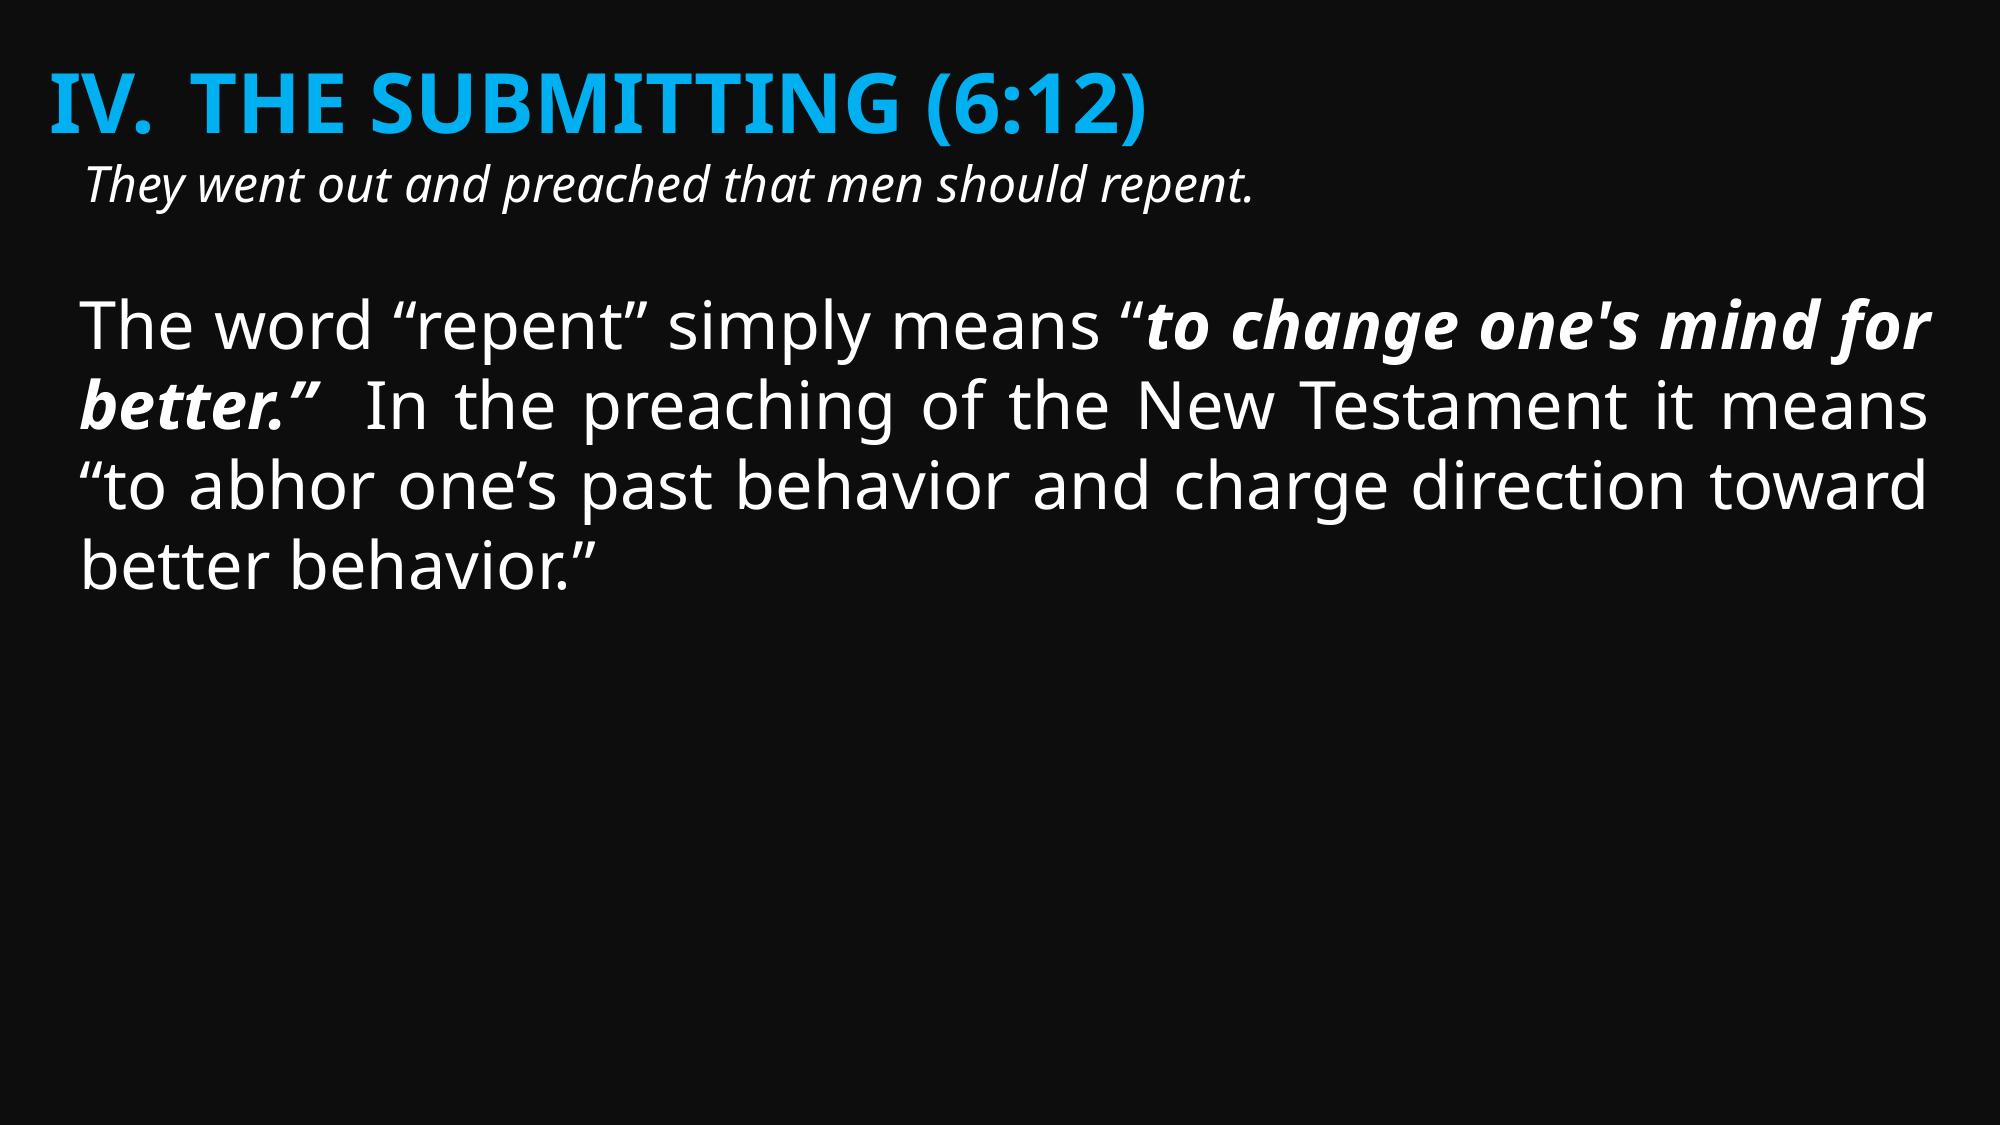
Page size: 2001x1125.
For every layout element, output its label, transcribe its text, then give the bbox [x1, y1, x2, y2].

text_box The word “repent” simply means “to change one's mind for better.” In the preaching of the New Testament it means “to abhor one’s past behavior and charge direction toward better behavior.” [64, 275, 1947, 611]
text_box They went out and preached that men should repent. [68, 145, 1951, 220]
subtitle The submitting (6:12) [34, 42, 1951, 184]
